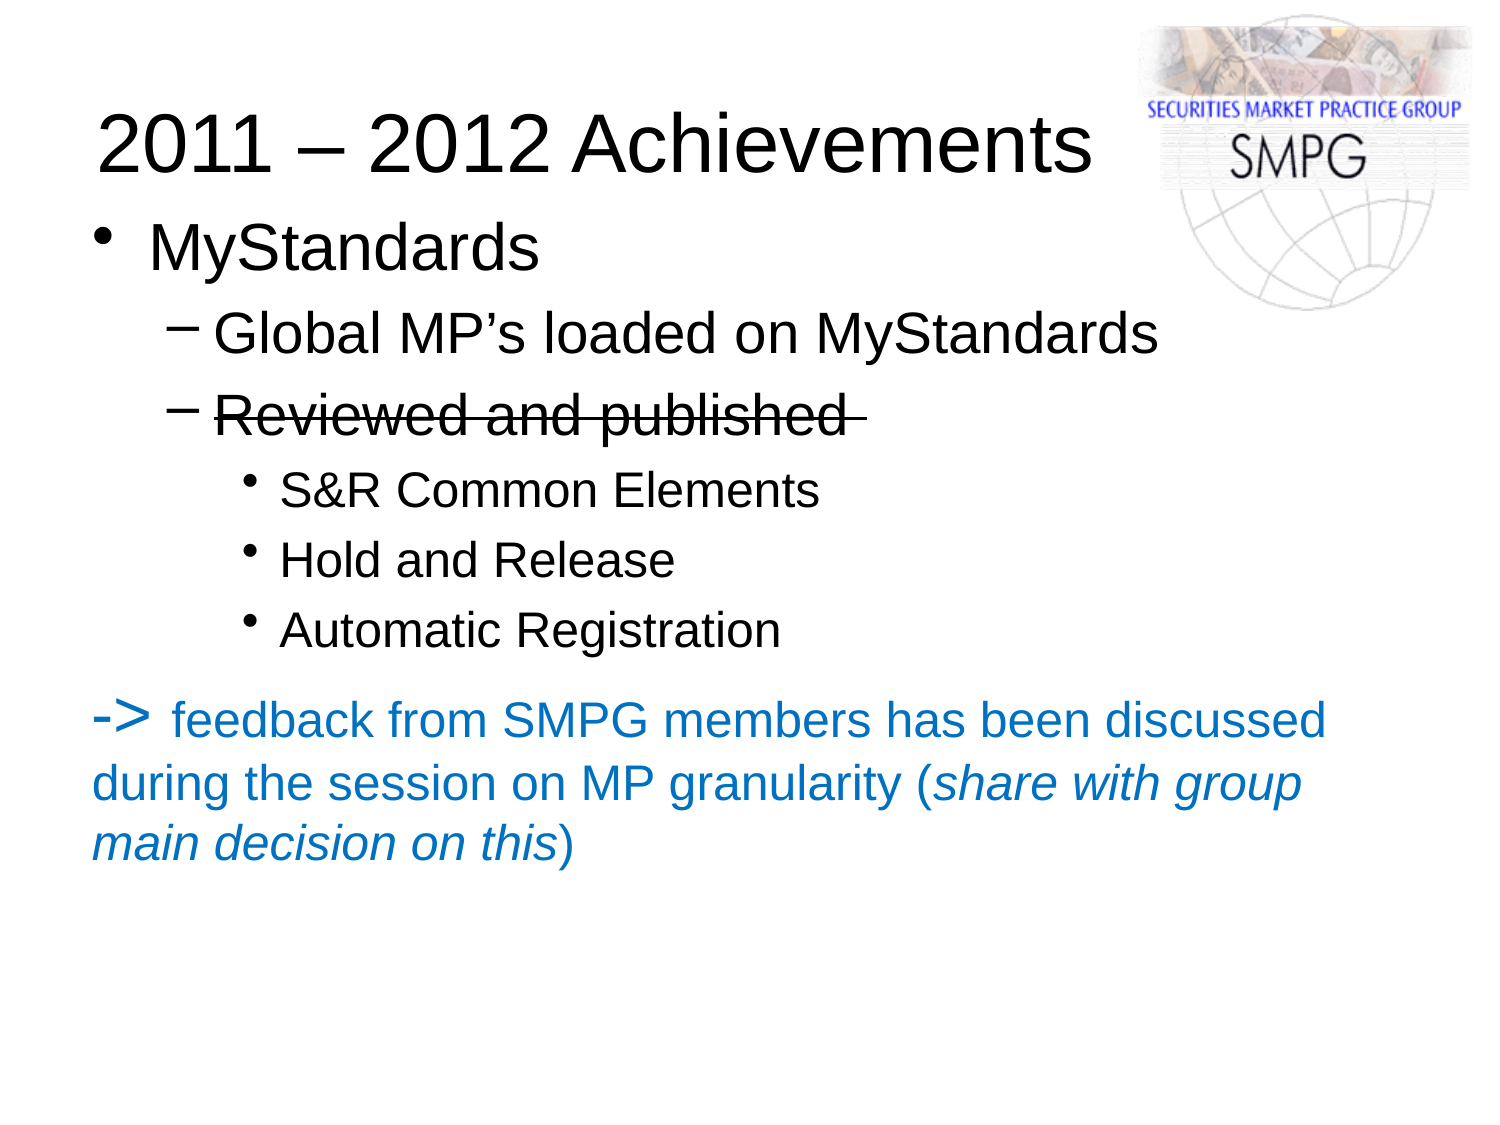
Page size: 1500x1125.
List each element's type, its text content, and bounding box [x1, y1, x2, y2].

picture [1116, 0, 1500, 328]
list MyStandards Global MP’s loaded on MyStandards Reviewed and published S&R Common Elements Hold and Release Automatic Registration -> feedback from SMPG members has been discussed during the session on MP granularity (share with group main decision on this) [76, 196, 1427, 1071]
title 2011 – 2012 Achievements [75, 45, 1117, 233]
